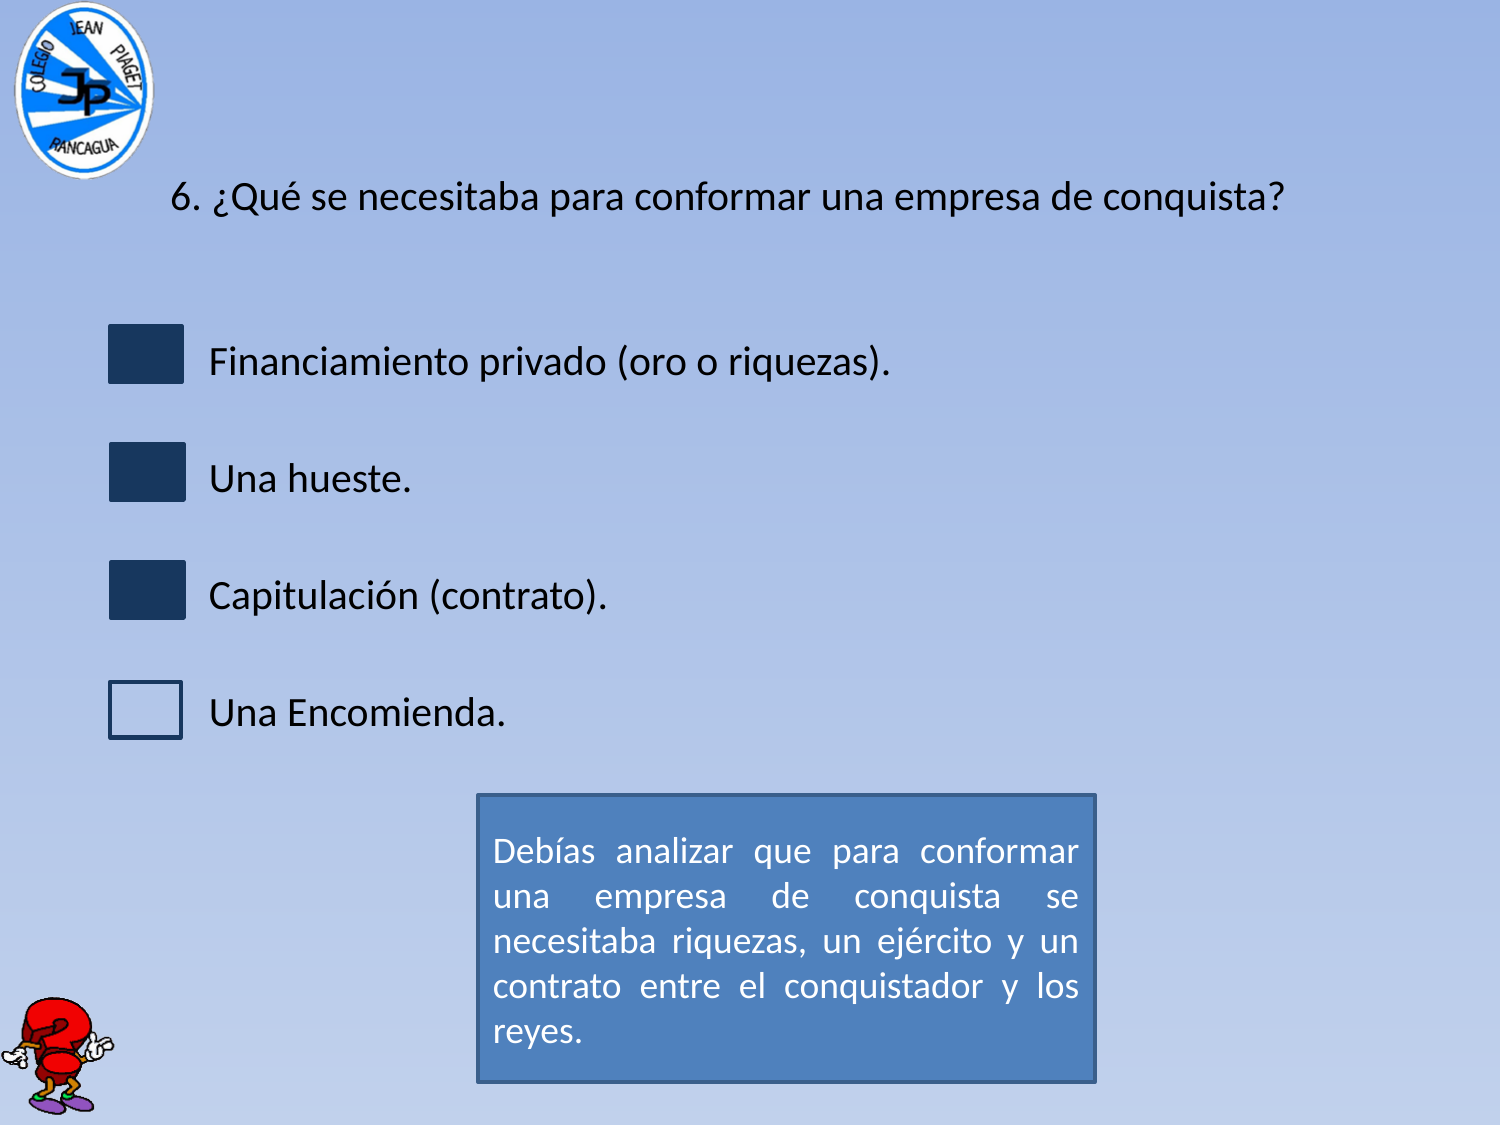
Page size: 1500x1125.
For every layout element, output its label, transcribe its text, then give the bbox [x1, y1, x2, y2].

text_box [108, 324, 183, 384]
picture [0, 0, 194, 183]
text_box Debías analizar que para conformar una empresa de conquista se necesitaba riquezas, un ejército y un contrato entre el conquistador y los reyes. [476, 793, 1097, 1084]
text_box [108, 680, 183, 740]
list Financiamiento privado (oro o riquezas). Una hueste. Capitulación (contrato). Una Encomienda. [193, 326, 1385, 752]
text_box [109, 442, 184, 502]
text_box [111, 560, 186, 620]
list 6. ¿Qué se necesitaba para conformar una empresa de conquista? [155, 160, 1400, 277]
picture [0, 946, 139, 1120]
